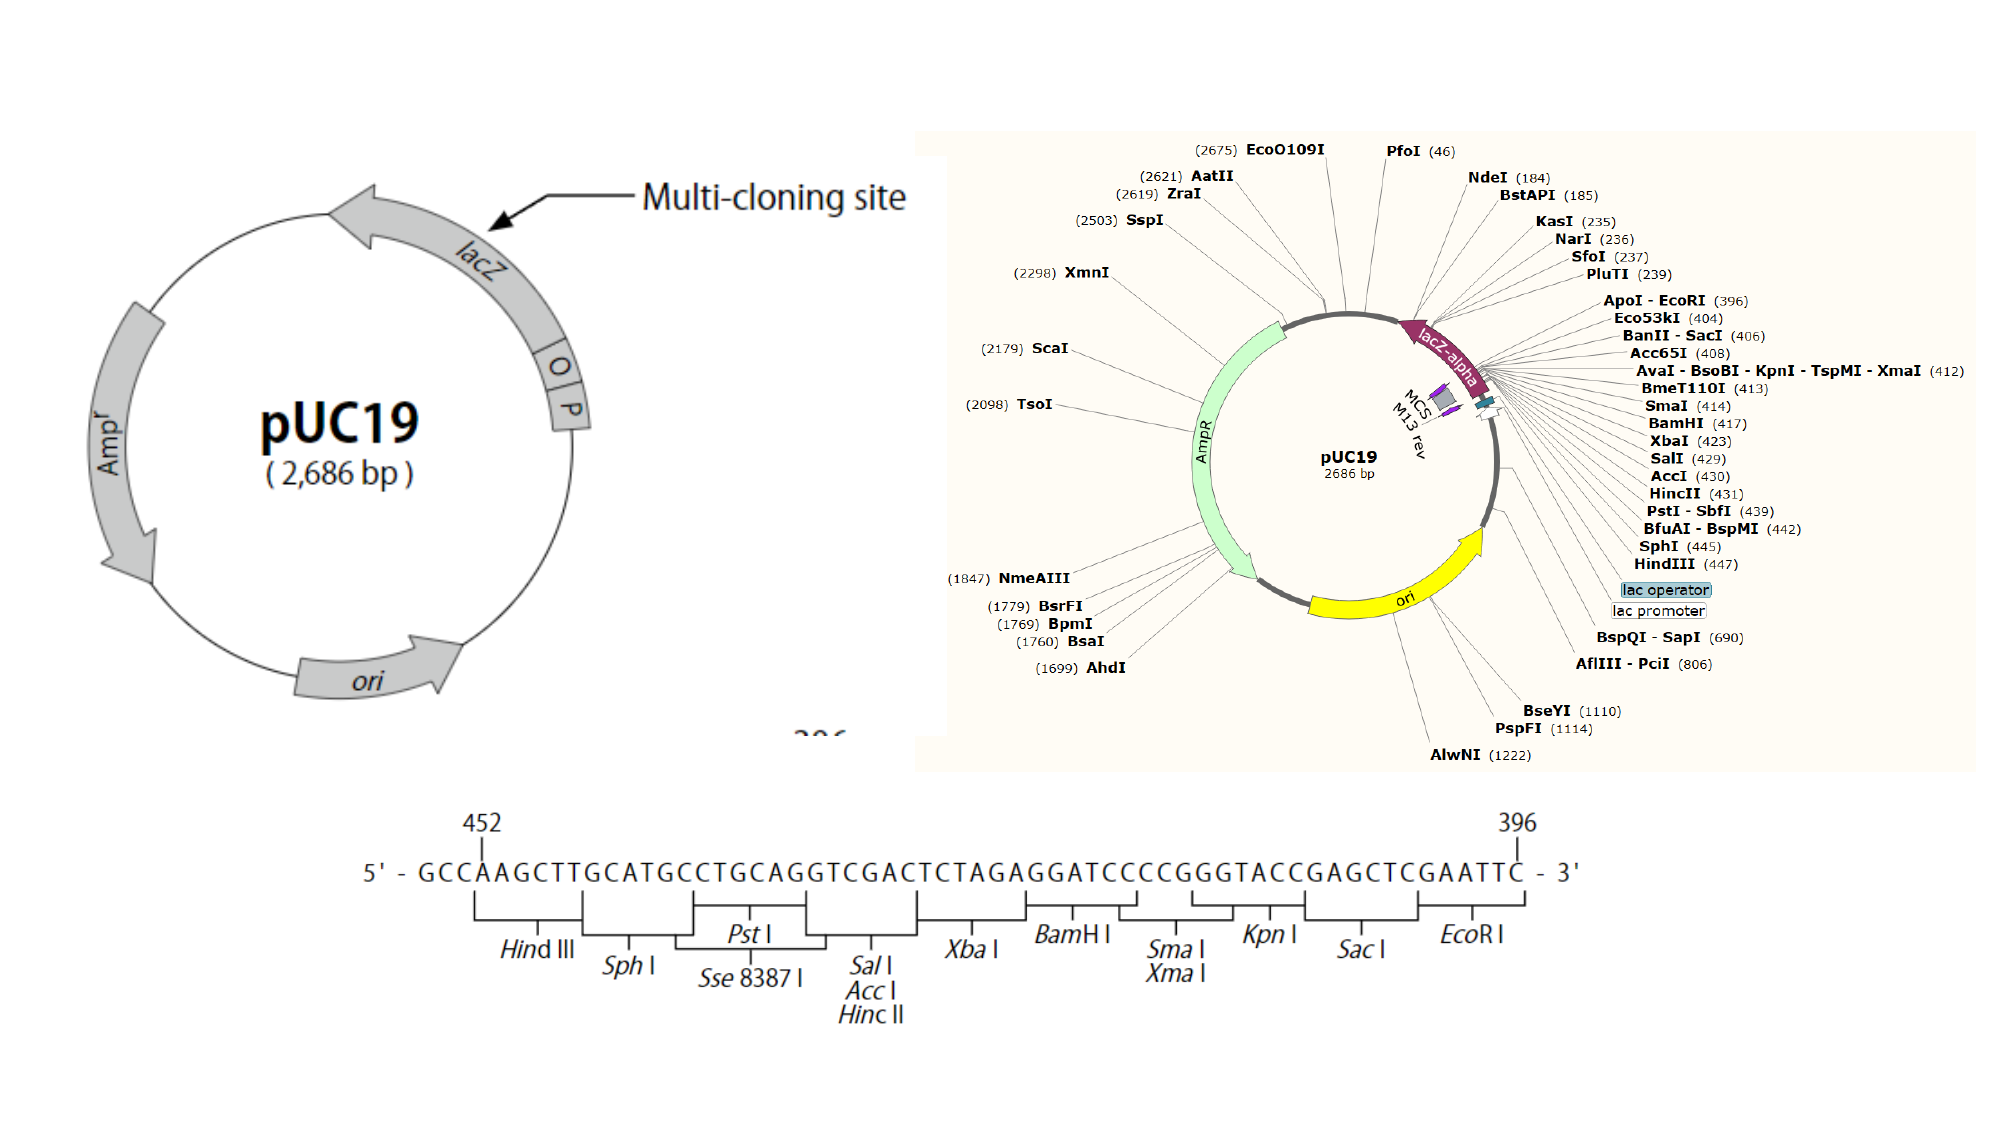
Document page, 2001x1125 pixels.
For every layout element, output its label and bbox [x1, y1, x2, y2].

picture [42, 131, 1976, 773]
picture [345, 794, 1599, 1036]
